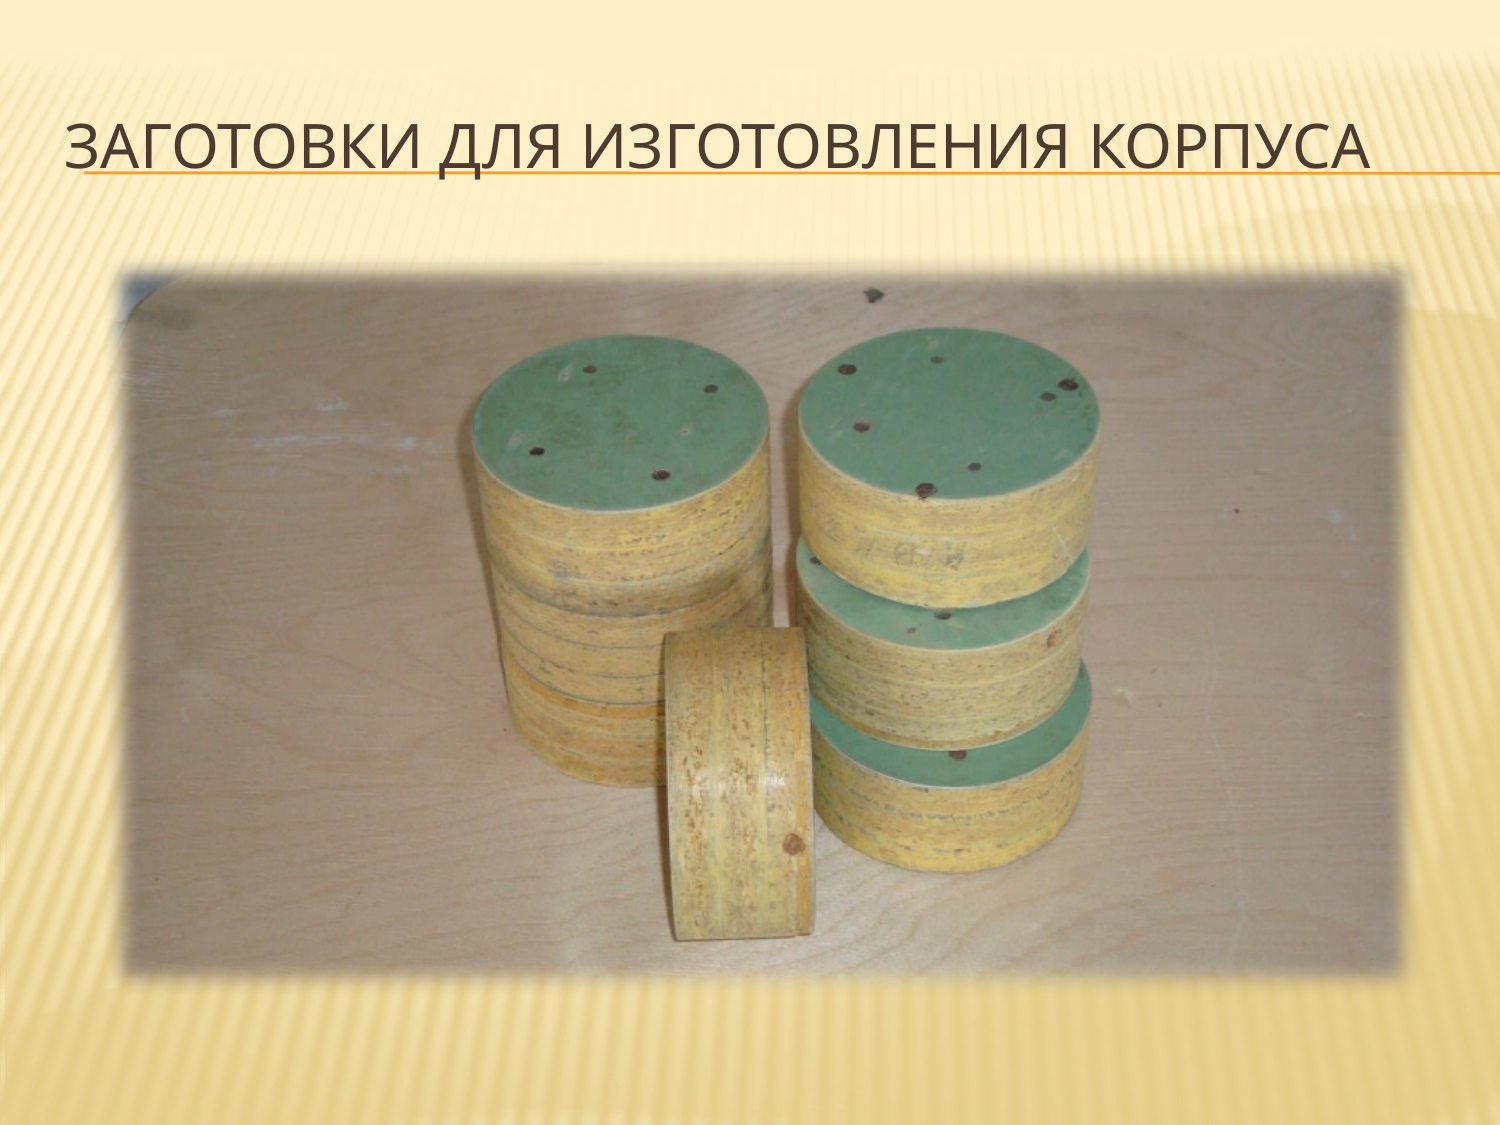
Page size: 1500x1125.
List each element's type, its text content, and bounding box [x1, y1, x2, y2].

title Заготовки для изготовления корпуса [50, 75, 1475, 213]
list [102, 254, 1423, 998]
